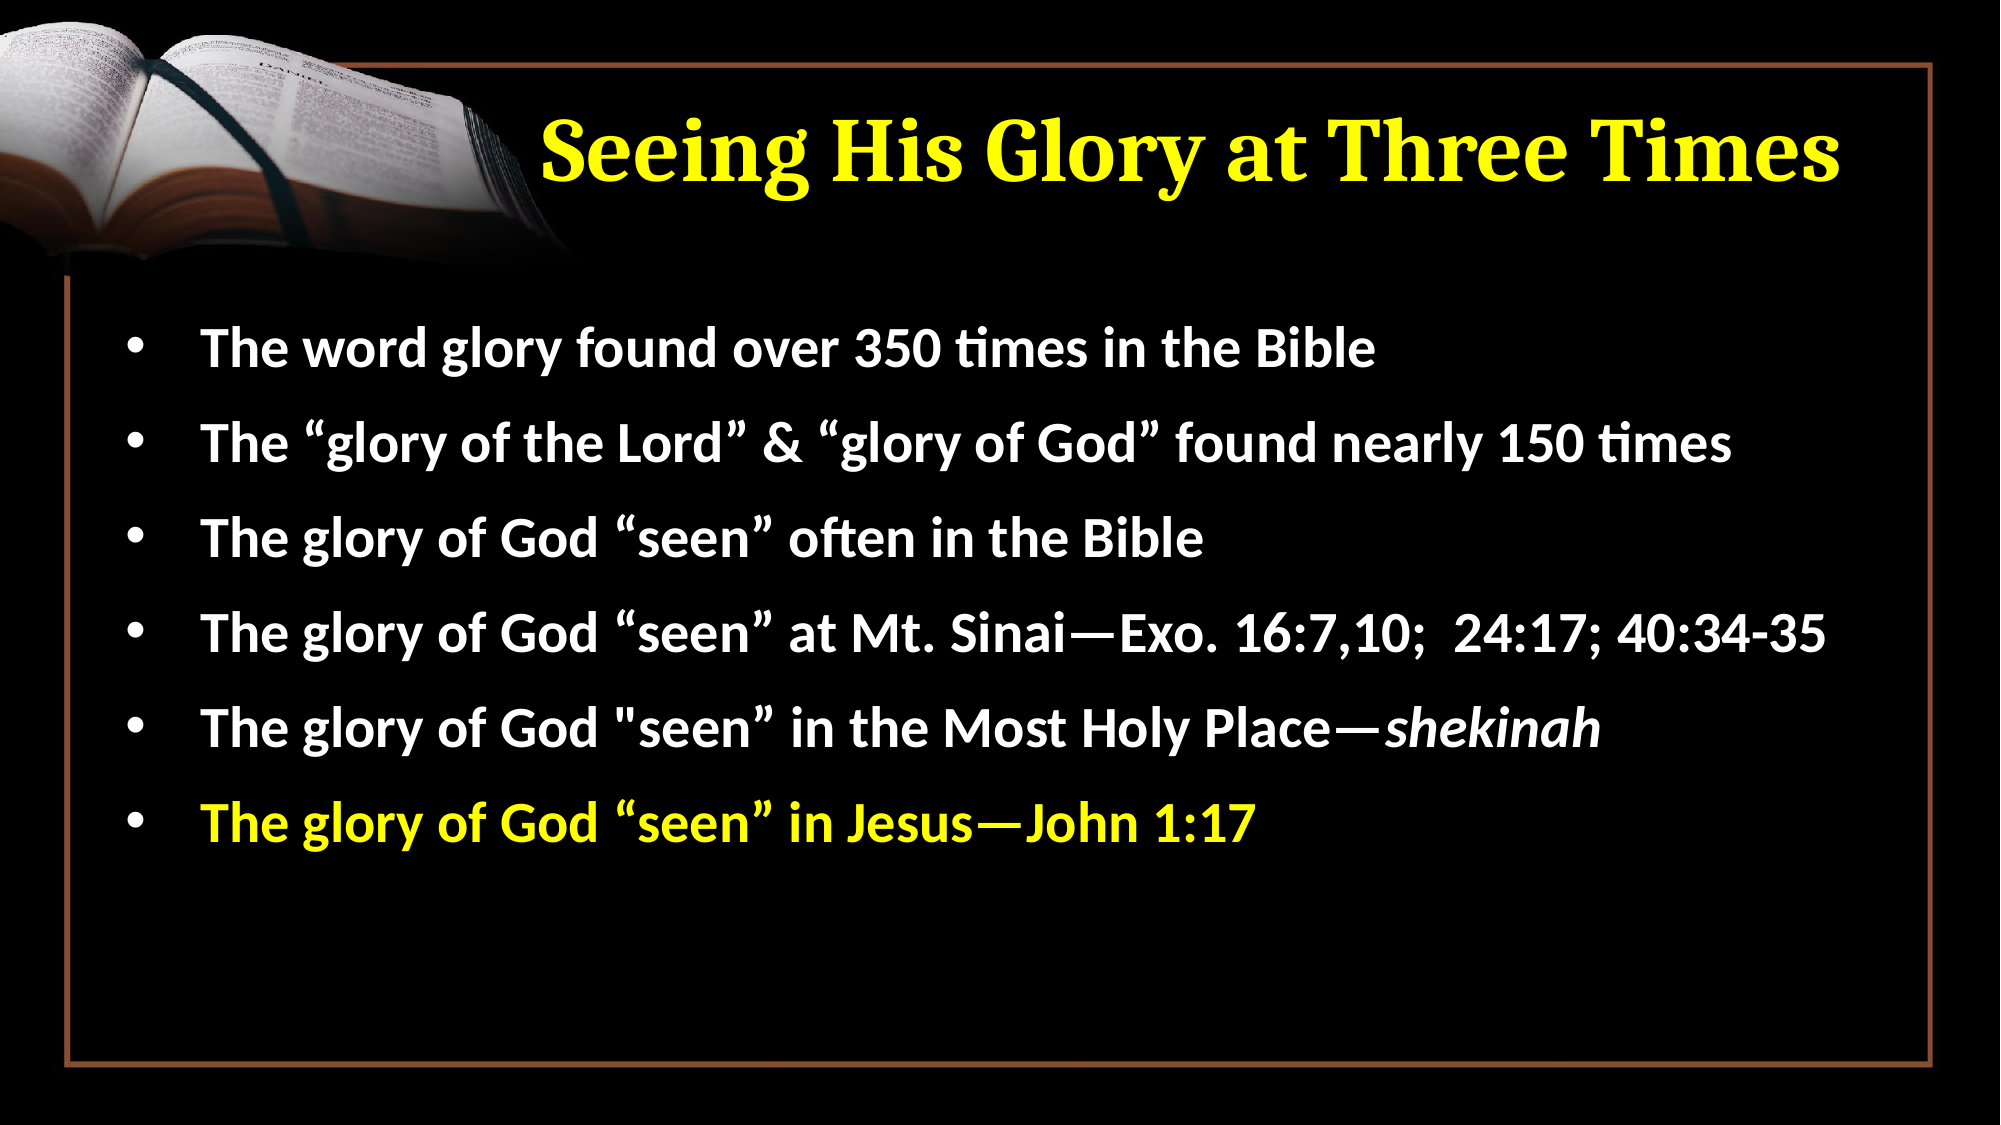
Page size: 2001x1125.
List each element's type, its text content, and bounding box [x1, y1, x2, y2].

title Seeing His Glory at Three Times [434, 104, 1952, 200]
picture [0, 0, 2000, 1125]
text_box The word glory found over 350 times in the Bible The “glory of the Lord” & “glory of God” found nearly 150 times The glory of God “seen” often in the Bible The glory of God “seen” at Mt. Sinai—Exo. 16:7,10; 24:17; 40:34-35 The glory of God "seen” in the Most Holy Place—shekinah The glory of God “seen” in Jesus—John 1:17 [110, 277, 1910, 862]
